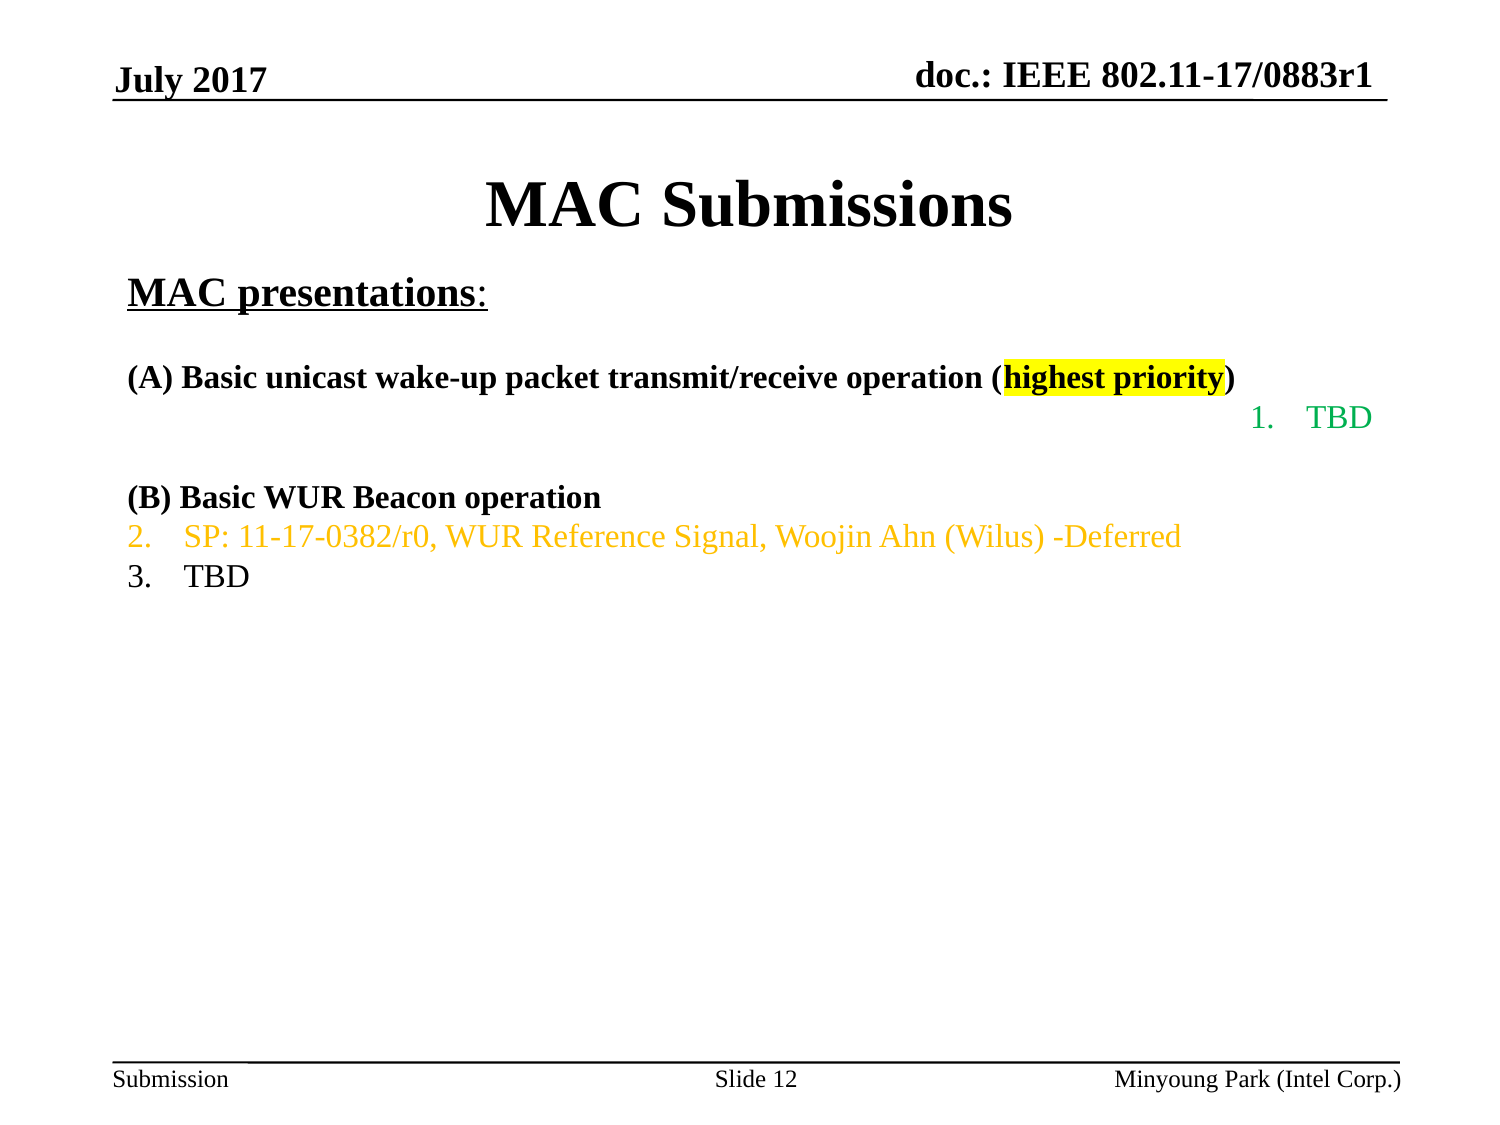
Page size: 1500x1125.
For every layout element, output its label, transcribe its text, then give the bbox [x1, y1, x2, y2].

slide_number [114, 54, 374, 101]
slide_number Slide 12 [712, 1061, 800, 1093]
footer Minyoung Park (Intel Corp.) [949, 1061, 1402, 1093]
text_box MAC presentations: (A) Basic unicast wake-up packet transmit/receive operation (highest priority) TBD (B) Basic WUR Beacon operation SP: 11-17-0382/r0, WUR Reference Signal, Woojin Ahn (Wilus) -Deferred TBD [112, 257, 1388, 602]
title MAC Submissions [112, 112, 1388, 257]
